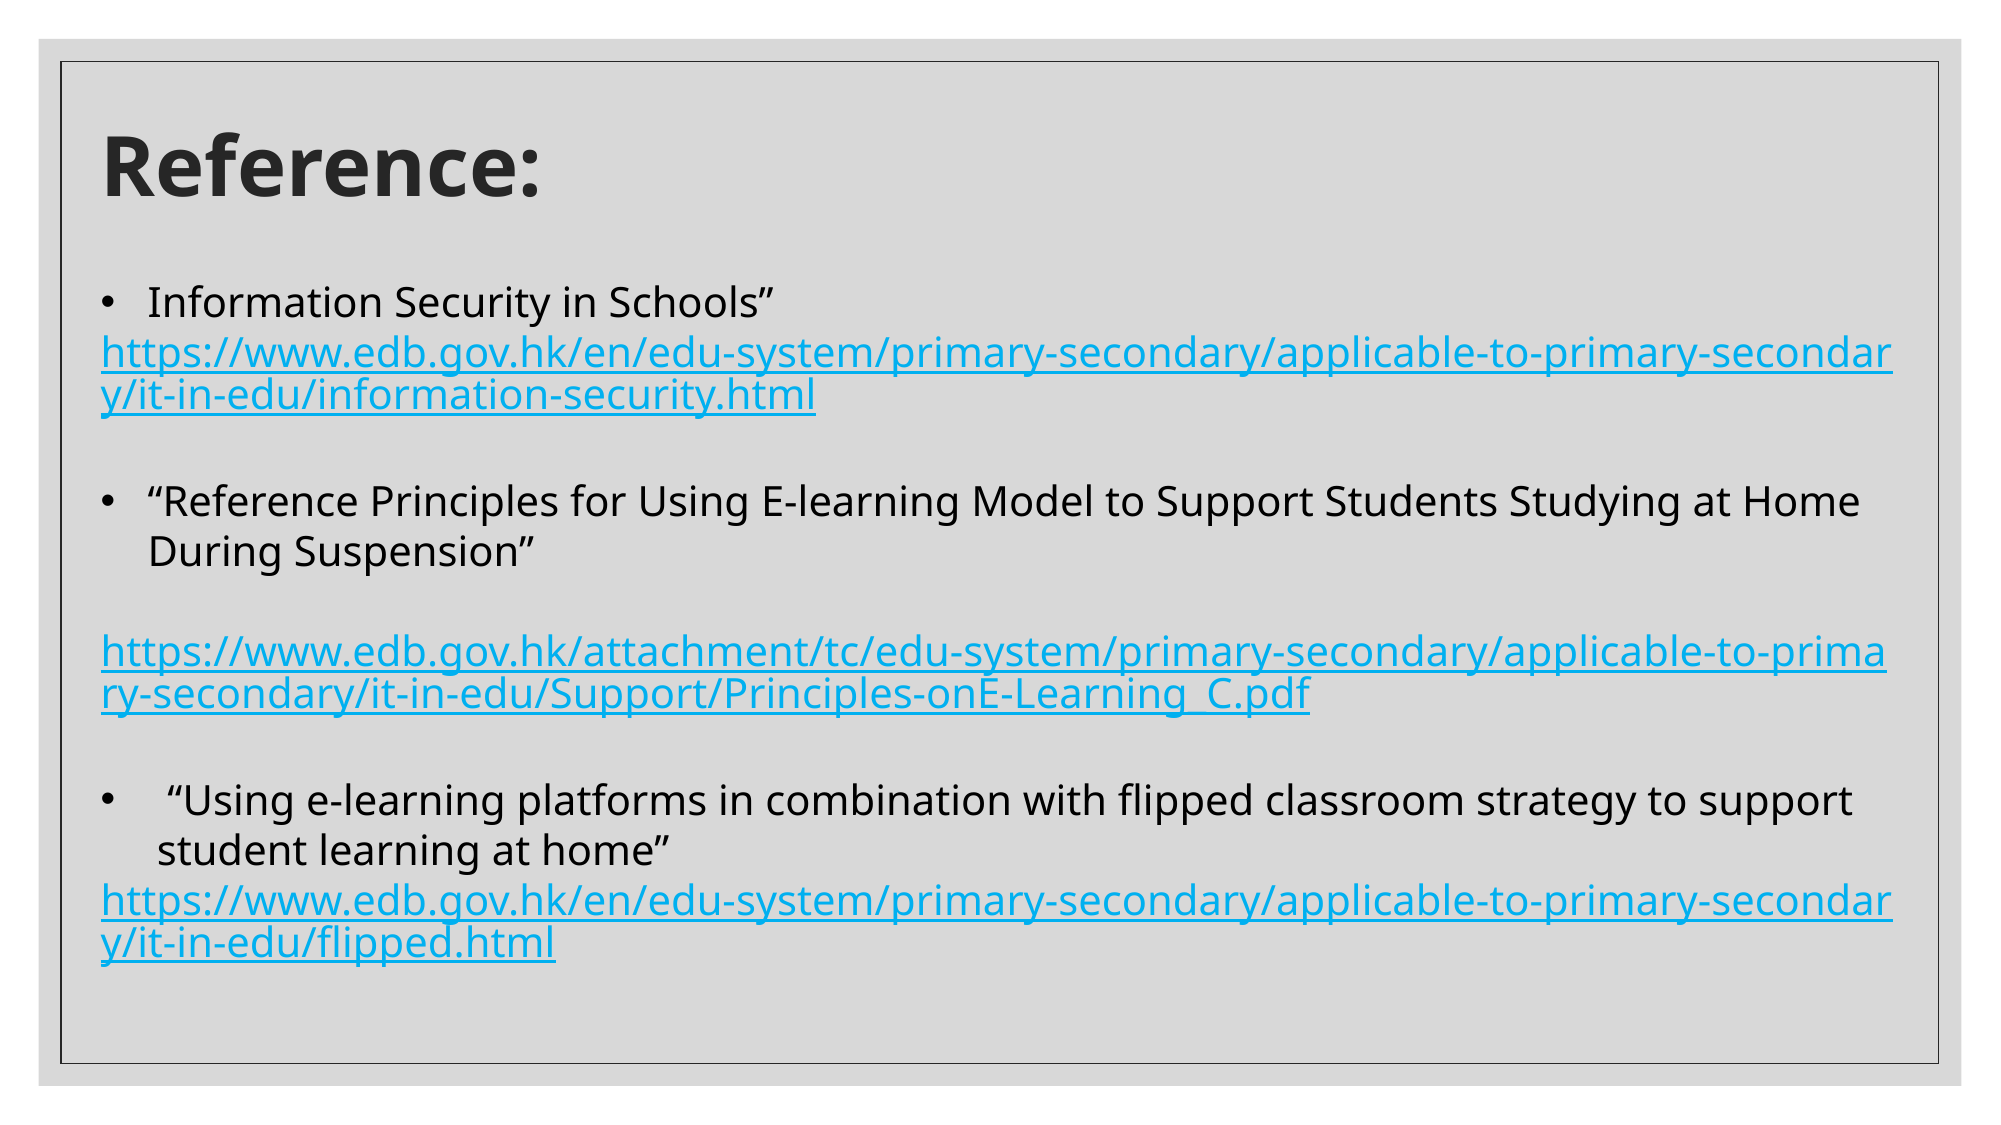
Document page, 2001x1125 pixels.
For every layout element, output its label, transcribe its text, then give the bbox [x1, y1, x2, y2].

text_box Information Security in Schools” https://www.edb.gov.hk/en/edu-system/primary-secondary/applicable-to-primary-secondary/it-in-edu/information-security.html “Reference Principles for Using E-learning Model to Support Students Studying at Home During Suspension” https://www.edb.gov.hk/attachment/tc/edu-system/primary-secondary/applicable-to-primary-secondary/it-in-edu/Support/Principles-onE-Learning_C.pdf “Using e-learning platforms in combination with flipped classroom strategy to support student learning at home” https://www.edb.gov.hk/en/edu-system/primary-secondary/applicable-to-primary-secondary/it-in-edu/flipped.html [85, 223, 1918, 970]
title Reference: [85, 57, 1736, 223]
